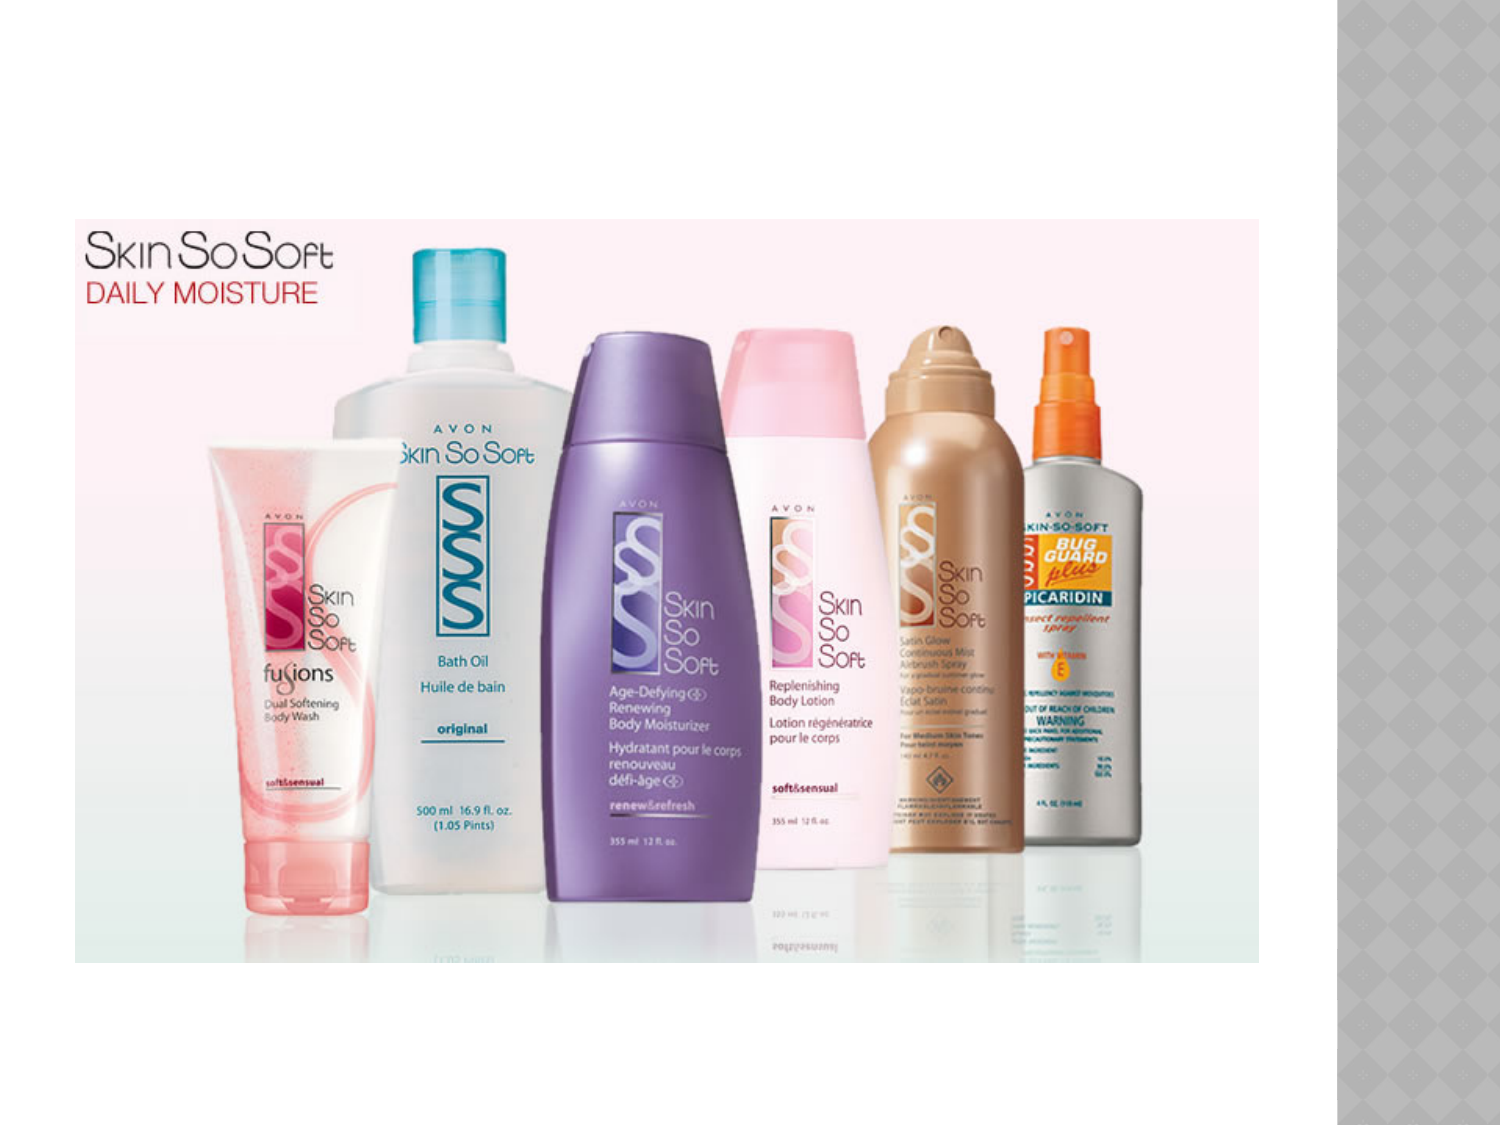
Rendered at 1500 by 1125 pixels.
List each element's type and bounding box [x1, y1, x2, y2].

picture [75, 219, 1260, 963]
